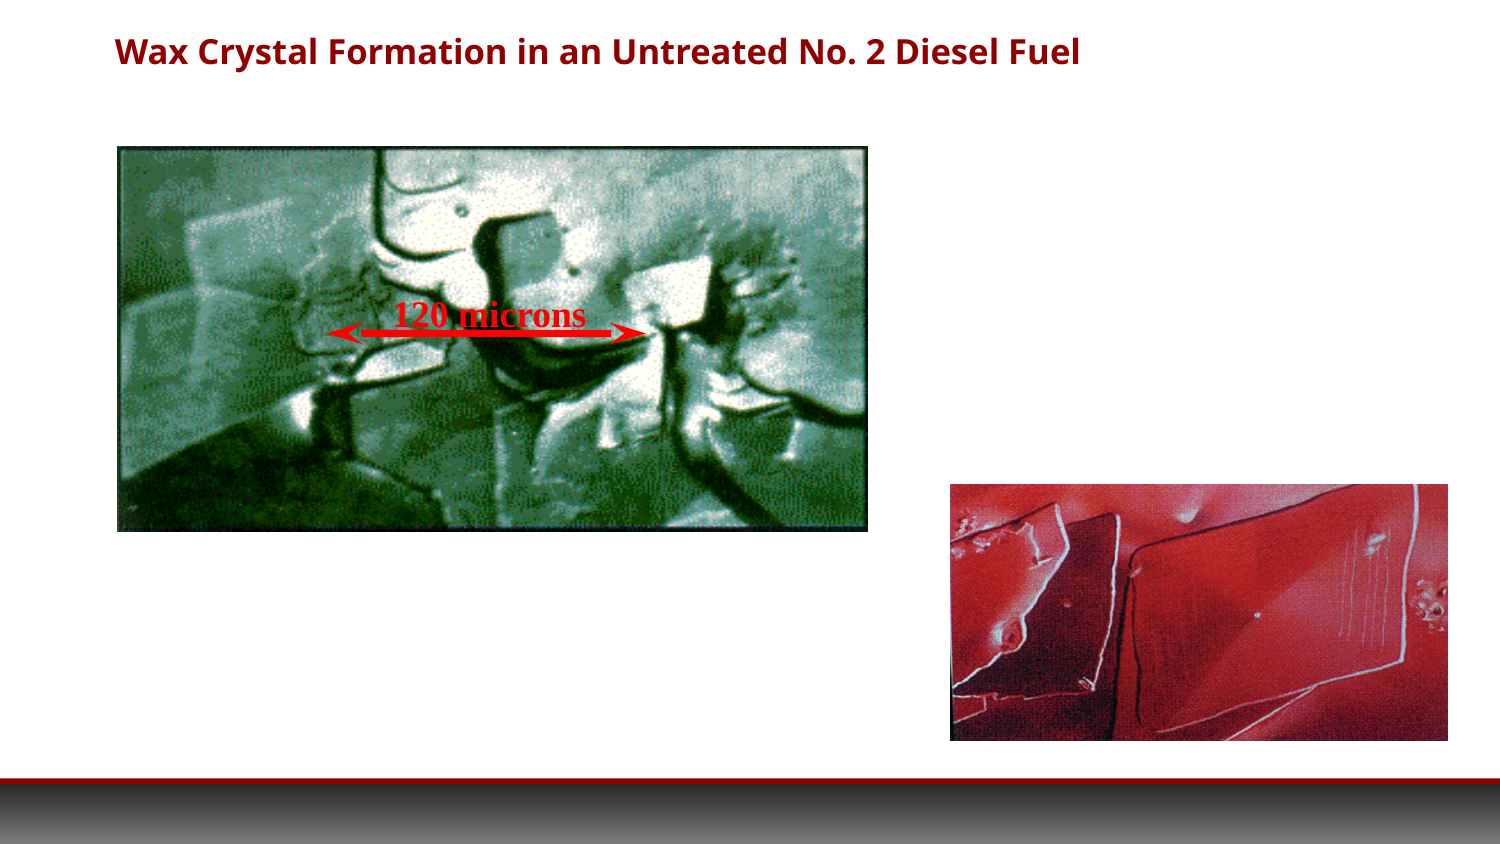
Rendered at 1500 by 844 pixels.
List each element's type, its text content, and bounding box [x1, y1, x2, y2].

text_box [117, 146, 868, 532]
title Wax Crystal Formation in an Untreated No. 2 Diesel Fuel [99, 21, 1388, 71]
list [949, 484, 1448, 741]
